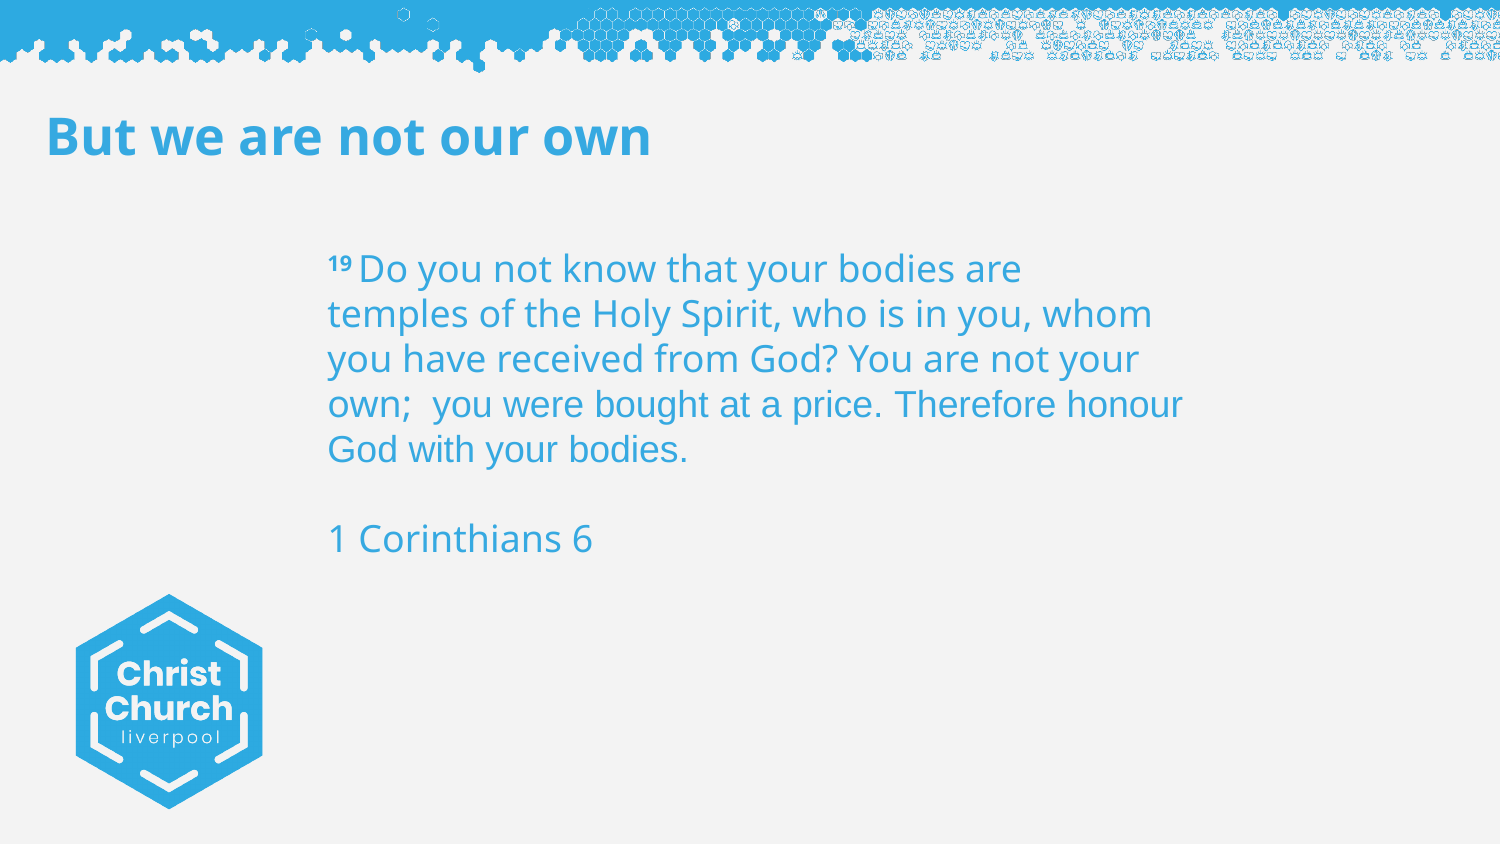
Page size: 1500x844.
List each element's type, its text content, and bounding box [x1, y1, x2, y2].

picture [74, 591, 264, 811]
text_box But we are not our own [0, 88, 798, 181]
picture [0, 0, 1500, 75]
text_box 19 Do you not know that your bodies are temples of the Holy Spirit, who is in you, whom you have received from God? You are not your own; you were bought at a price. Therefore honour God with your bodies. 1 Corinthians 6 [312, 229, 1209, 575]
